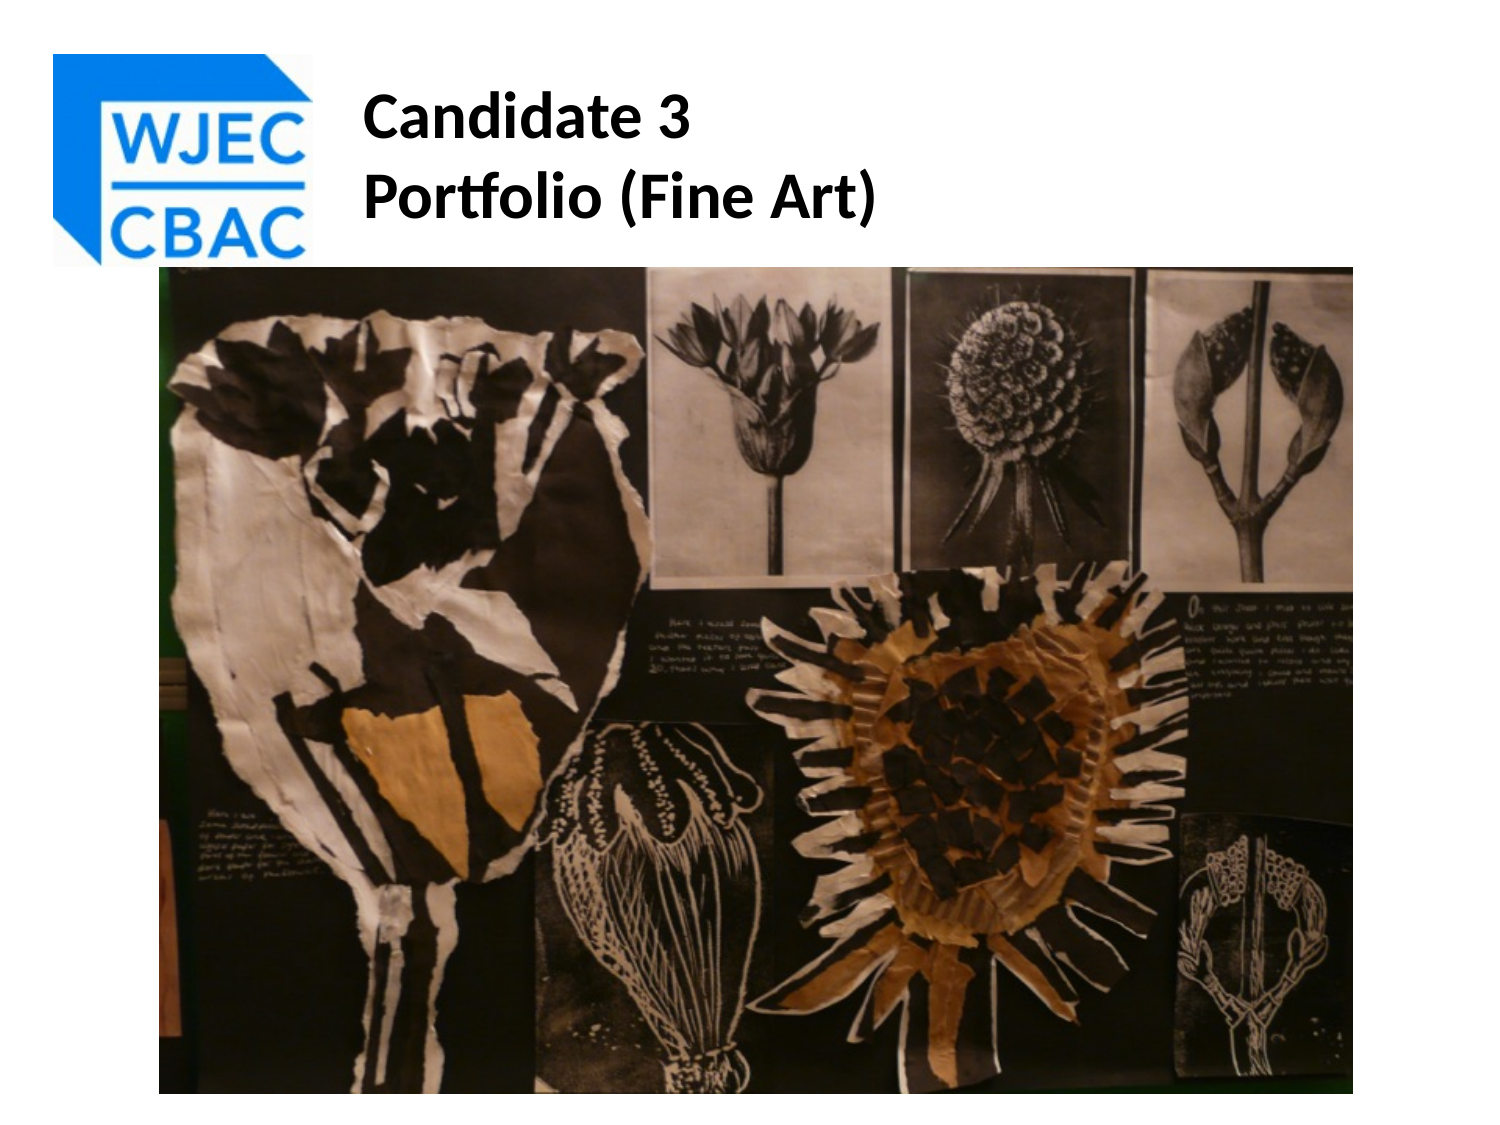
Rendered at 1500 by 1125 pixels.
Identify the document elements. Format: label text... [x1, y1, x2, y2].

picture [52, 54, 1353, 1095]
text_box Candidate 3 Portfolio (Fine Art) [348, 31, 1400, 273]
